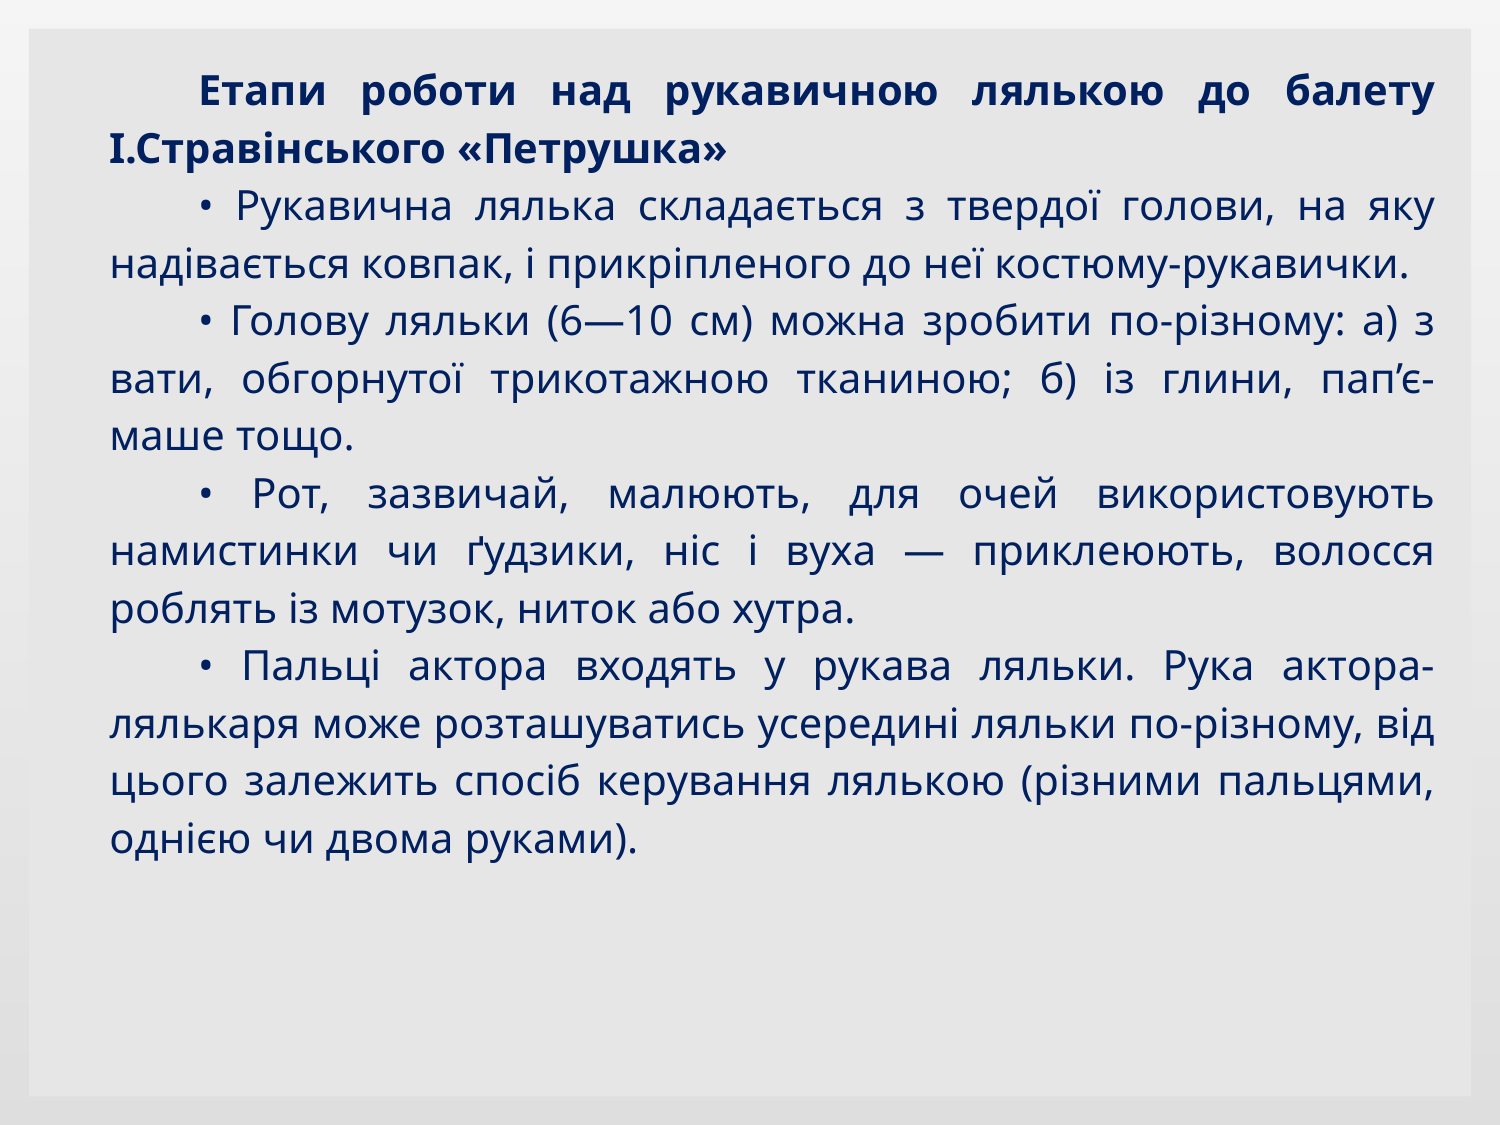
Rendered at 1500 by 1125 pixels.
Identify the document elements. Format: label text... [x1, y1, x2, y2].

text_box Етапи роботи над рукавичною лялькою до балету І.Стравінського «Петрушка» • Рукавична лялька складається з твердої голови, на яку надівається ковпак, і прикріпленого до неї костюму-рукавички. • Голову ляльки (6—10 см) можна зробити по-різному: а) з вати, обгорнутої трикотажною тканиною; б) із глини, пап’є-маше тощо. • Рот, зазвичай, малюють, для очей використовують намистинки чи ґудзики, ніс і вуха — приклеюють, волосся роблять із мотузок, ниток або хутра. • Пальці актора входять у рукава ляльки. Рука актора-лялькаря може розташуватись усередині ляльки по-різному, від цього залежить спосіб керування лялькою (різними пальцями, однією чи двома руками). [94, 49, 1450, 927]
